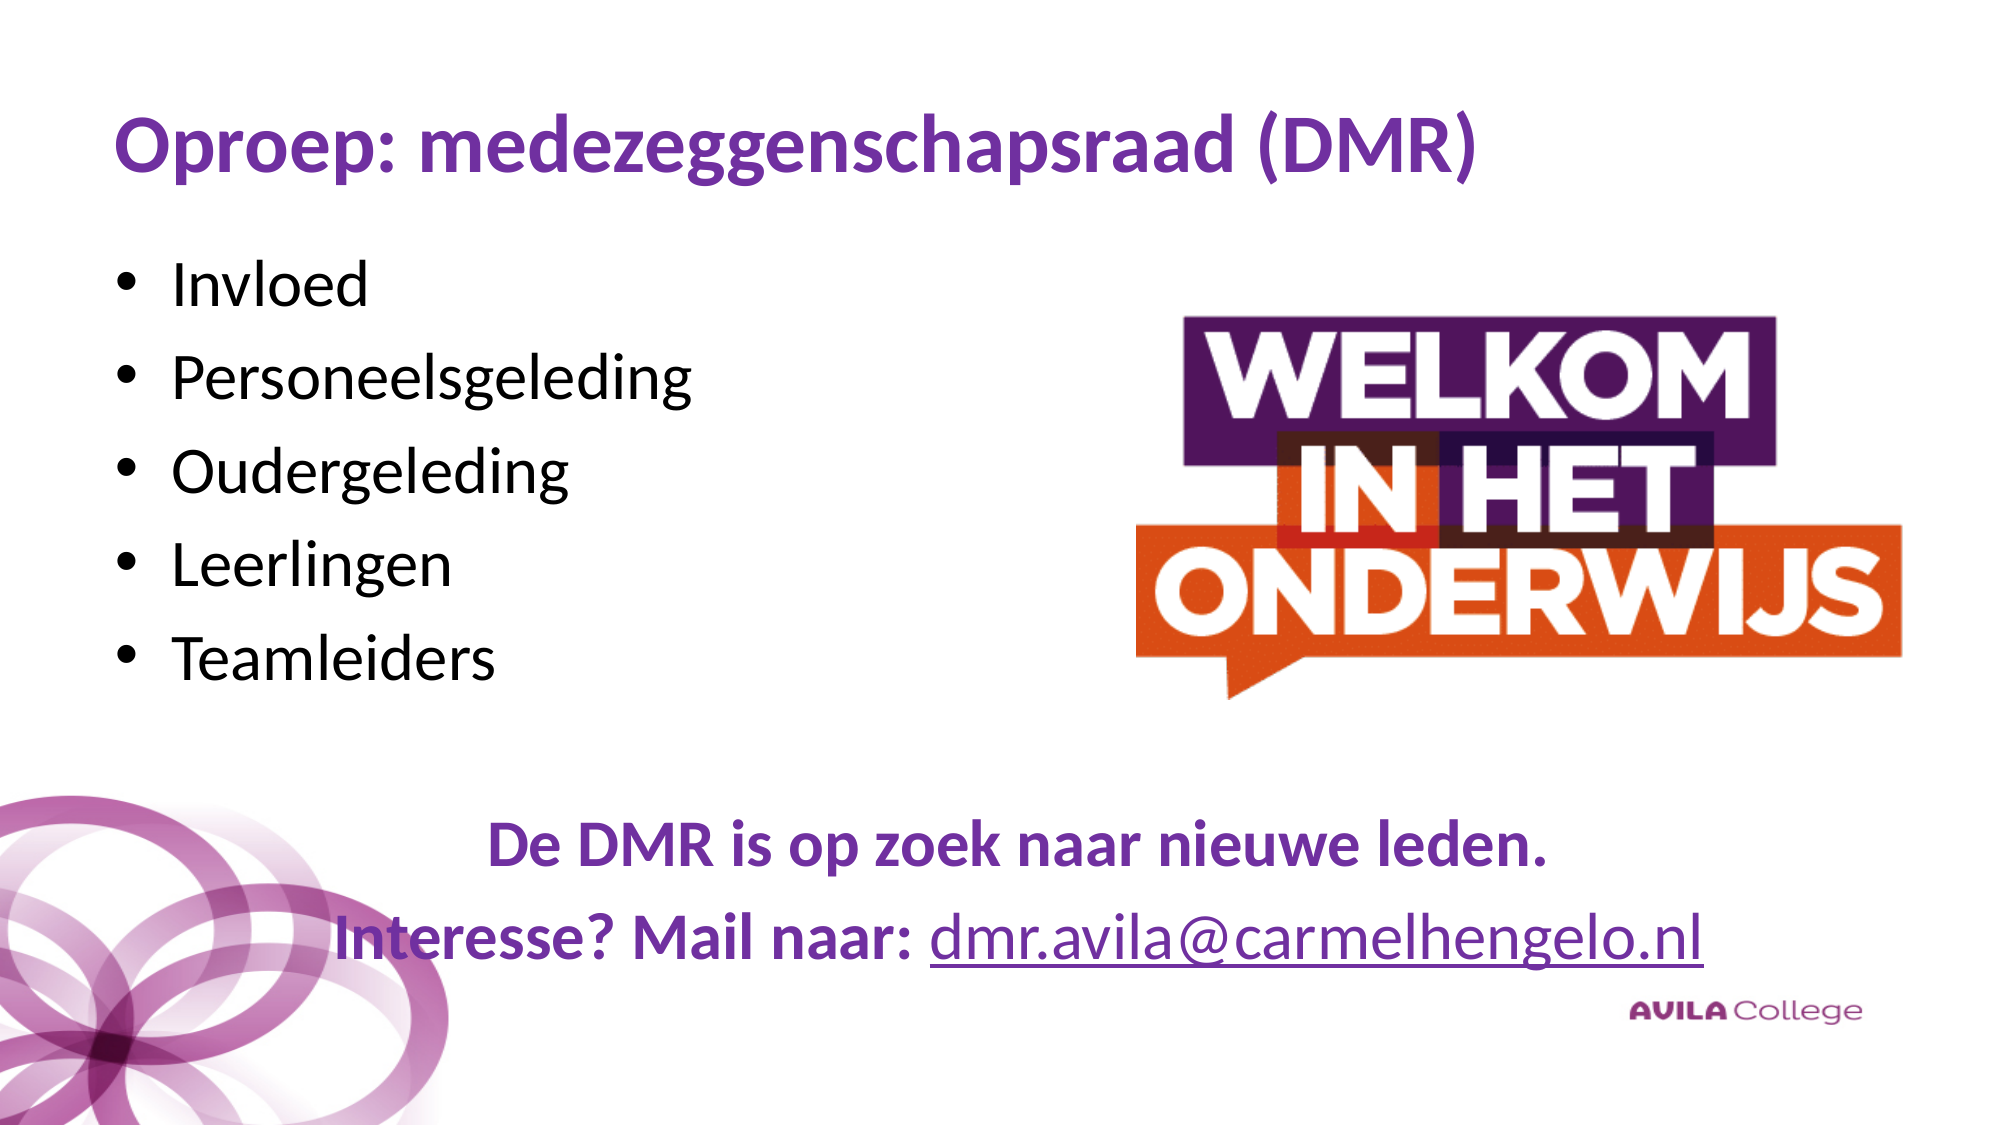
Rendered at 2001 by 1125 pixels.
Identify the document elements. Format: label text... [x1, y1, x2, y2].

title Oproep: medezeggenschapsraad (DMR) [99, 45, 1900, 232]
picture [0, 0, 2000, 1125]
list Invloed Personeelsgeleding Oudergeleding Leerlingen Teamleiders De DMR is op zoek naar nieuwe leden. Interesse? Mail naar: dmr.avila@carmelhengelo.nl [99, 232, 1937, 1027]
